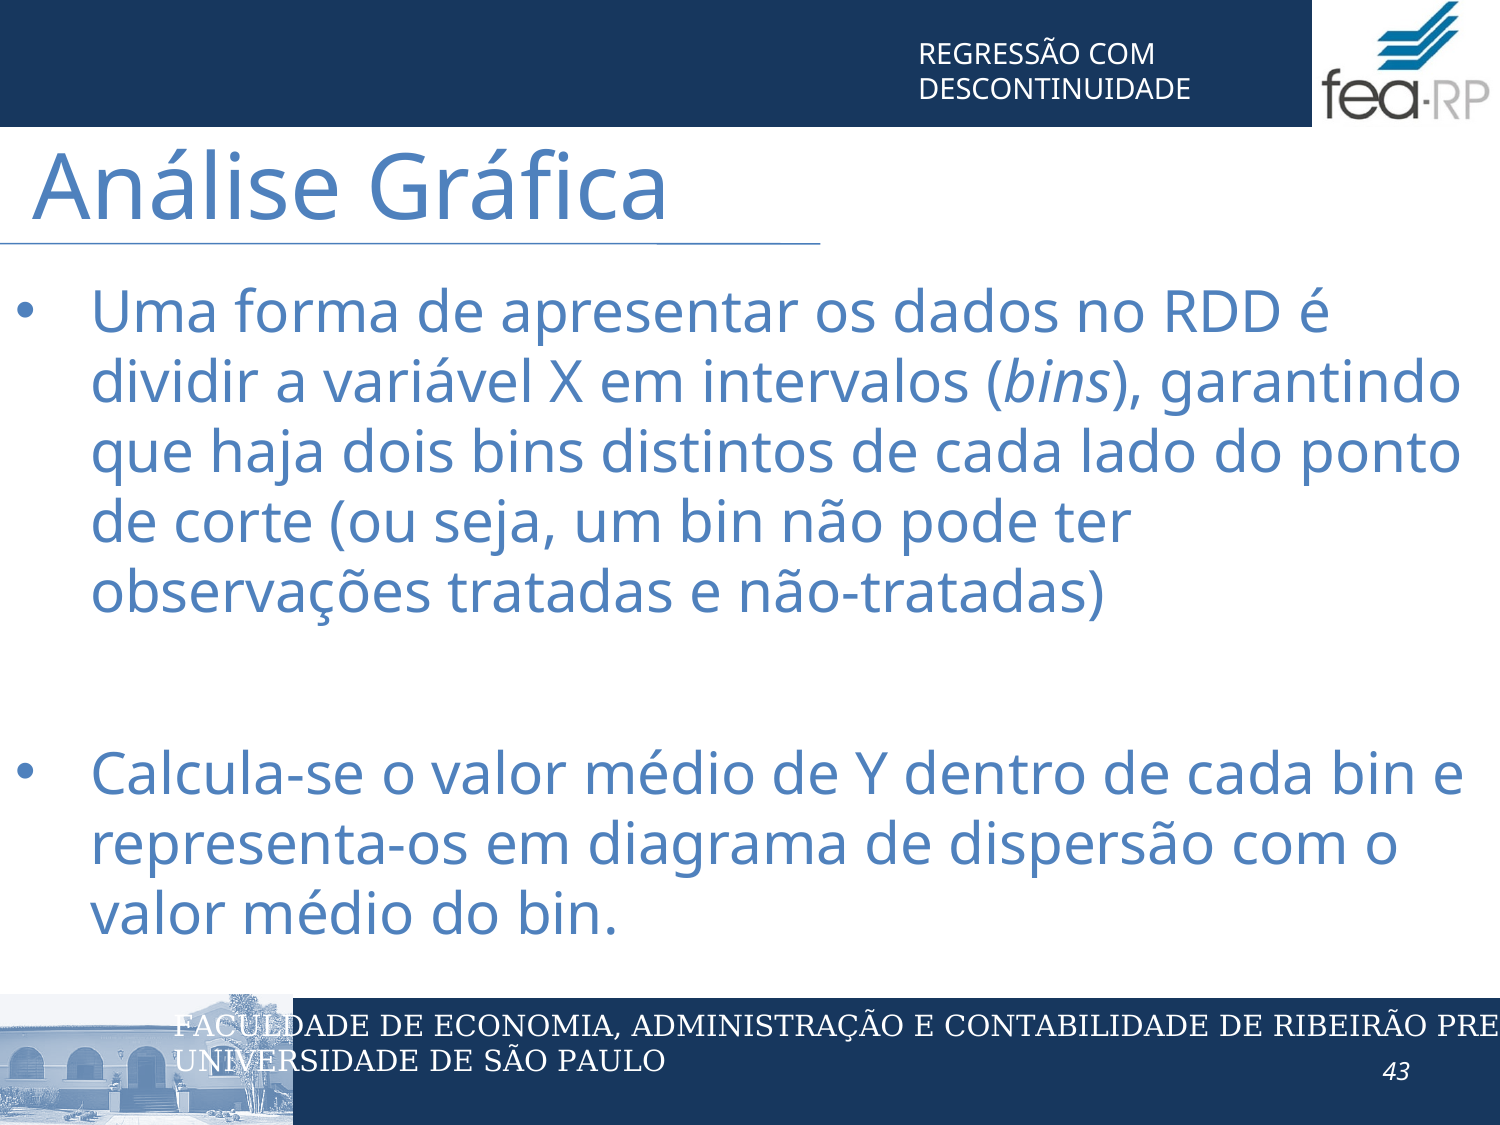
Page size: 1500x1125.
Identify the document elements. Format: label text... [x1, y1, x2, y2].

picture [1312, 0, 1500, 127]
list Uma forma de apresentar os dados no RDD é dividir a variável X em intervalos (bins), garantindo que haja dois bins distintos de cada lado do ponto de corte (ou seja, um bin não pode ter observações tratadas e não-tratadas) Calcula-se o valor médio de Y dentro de cada bin e representa-os em diagrama de dispersão com o valor médio do bin. [0, 266, 1500, 912]
title Análise Gráfica [17, 113, 1368, 253]
text_box 43 [1074, 1042, 1425, 1103]
